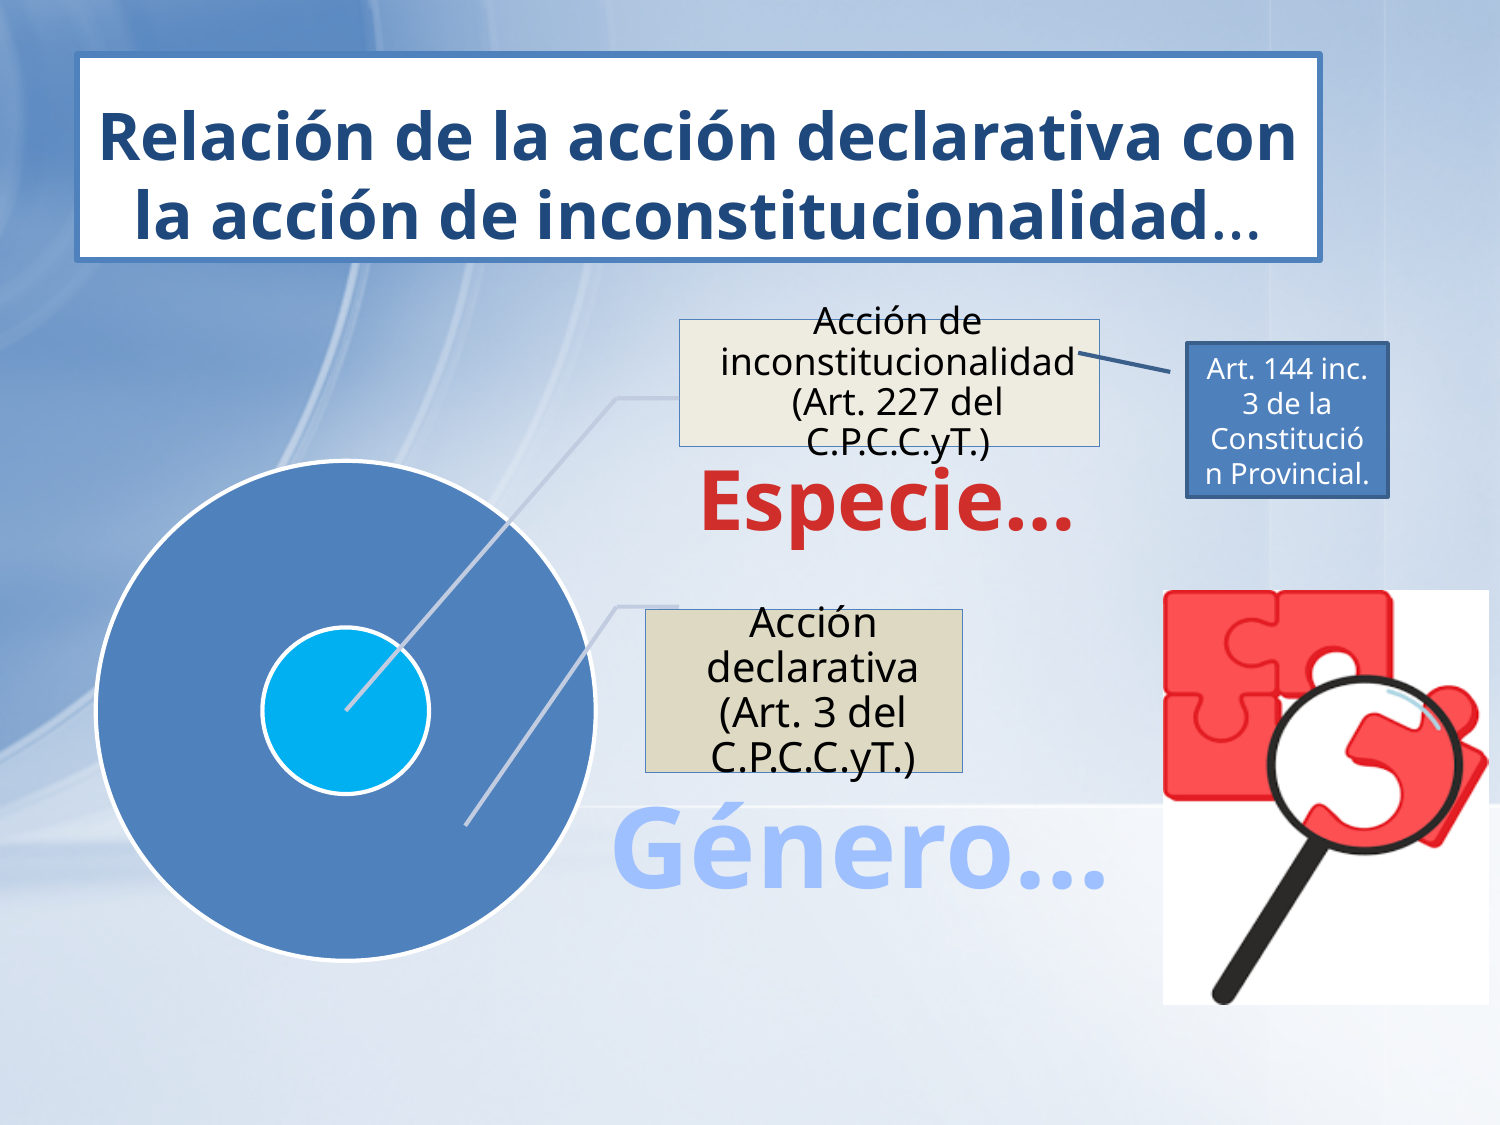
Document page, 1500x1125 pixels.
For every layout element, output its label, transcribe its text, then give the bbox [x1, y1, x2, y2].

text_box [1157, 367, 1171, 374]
title Relación de la acción declarativa con la acción de inconstitucionalidad… [76, 54, 1320, 261]
picture [0, 0, 1500, 1125]
text_box Art. 144 inc. 3 de la Constitución Provincial. [1185, 341, 1390, 499]
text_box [0, 313, 1153, 982]
